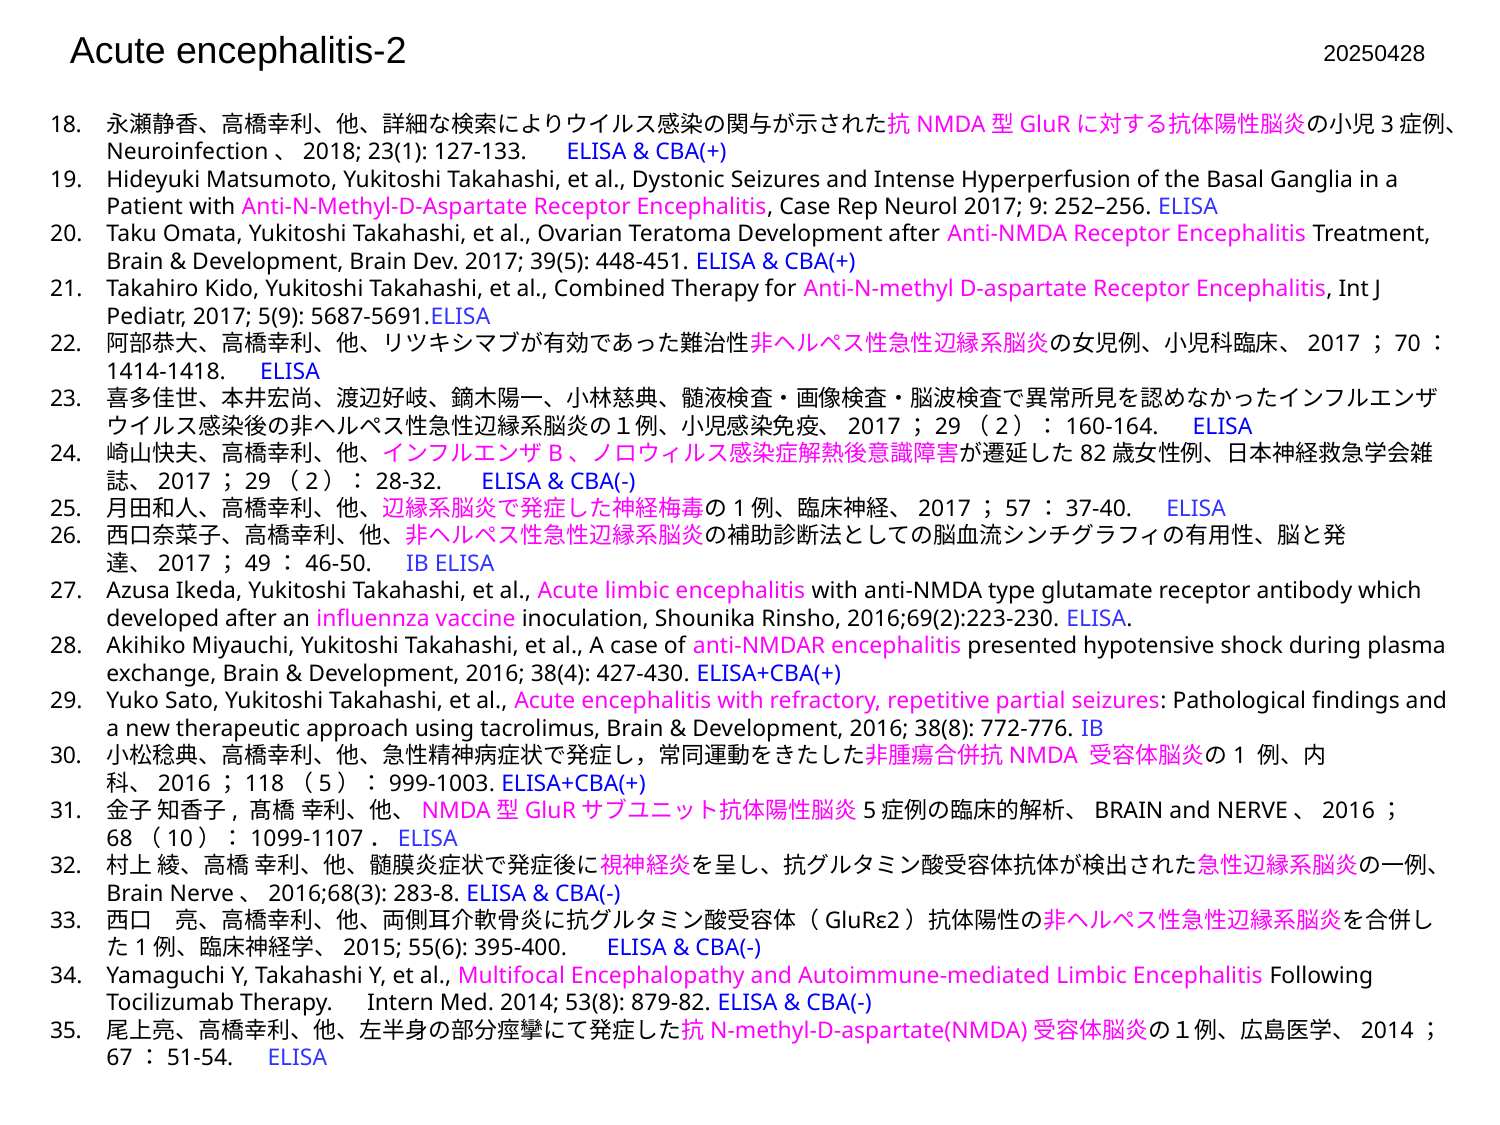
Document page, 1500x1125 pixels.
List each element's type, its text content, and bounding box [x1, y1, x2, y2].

text_box Acute encephalitis-2 [55, 19, 422, 79]
text_box 永瀬静香、高橋幸利、他、詳細な検索によりウイルス感染の関与が示された抗NMDA型GluRに対する抗体陽性脳炎の小児3症例、Neuroinfection、2018; 23(1): 127-133. ELISA & CBA(+) Hideyuki Matsumoto, Yukitoshi Takahashi, et al., Dystonic Seizures and Intense Hyperperfusion of the Basal Ganglia in a Patient with Anti-N-Methyl-D-Aspartate Receptor Encephalitis, Case Rep Neurol 2017; 9: 252–256. ELISA Taku Omata, Yukitoshi Takahashi, et al., Ovarian Teratoma Development after Anti-NMDA Receptor Encephalitis Treatment, Brain & Development, Brain Dev. 2017; 39(5): 448-451. ELISA & CBA(+) Takahiro Kido, Yukitoshi Takahashi, et al., Combined Therapy for Anti-N-methyl D-aspartate Receptor Encephalitis, Int J Pediatr, 2017; 5(9): 5687-5691.ELISA 阿部恭大、高橋幸利、他、リツキシマブが有効であった難治性非ヘルペス性急性辺縁系脳炎の女児例、小児科臨床、2017；70：1414-1418. ELISA 喜多佳世、本井宏尚、渡辺好岐、鏑木陽一、小林慈典、髄液検査・画像検査・脳波検査で異常所見を認めなかったインフルエンザウイルス感染後の非ヘルペス性急性辺縁系脳炎の１例、小児感染免疫、2017；29（2）：160-164. ELISA 崎山快夫、高橋幸利、他、インフルエンザB、ノロウィルス感染症解熱後意識障害が遷延した82歳女性例、日本神経救急学会雑誌、2017；29（2）：28-32. ELISA & CBA(-) 月田和人、高橋幸利、他、辺縁系脳炎で発症した神経梅毒の1例、臨床神経、2017；57：37-40. ELISA 西口奈菜子、高橋幸利、他、非ヘルペス性急性辺縁系脳炎の補助診断法としての脳血流シンチグラフィの有用性、脳と発達、2017；49：46-50. IB ELISA Azusa Ikeda, Yukitoshi Takahashi, et al., Acute limbic encephalitis with anti-NMDA type glutamate receptor antibody which developed after an influennza vaccine inoculation, Shounika Rinsho, 2016;69(2):223-230. ELISA. Akihiko Miyauchi, Yukitoshi Takahashi, et al., A case of anti-NMDAR encephalitis presented hypotensive shock during plasma exchange, Brain & Development, 2016; 38(4): 427-430. ELISA+CBA(+) Yuko Sato, Yukitoshi Takahashi, et al., Acute encephalitis with refractory, repetitive partial seizures: Pathological findings and a new therapeutic approach using tacrolimus, Brain & Development, 2016; 38(8): 772-776. IB 小松稔典、高橋幸利、他、急性精神病症状で発症し，常同運動をきたした非腫瘍合併抗NMDA 受容体脳炎の1 例、内科、2016；118（5）：999-1003. ELISA+CBA(+) 金子 知香子, 髙橋 幸利、他、NMDA型GluRサブユニット抗体陽性脳炎5症例の臨床的解析、BRAIN and NERVE、2016；68（10）：1099-1107．ELISA 村上 綾、高橋 幸利、他、髄膜炎症状で発症後に視神経炎を呈し、抗グルタミン酸受容体抗体が検出された急性辺縁系脳炎の一例、Brain Nerve、2016;68(3): 283-8. ELISA & CBA(-) 西口 亮、高橋幸利、他、両側耳介軟骨炎に抗グルタミン酸受容体（GluRε2）抗体陽性の非ヘルペス性急性辺縁系脳炎を合併した1例、臨床神経学、2015; 55(6): 395-400. ELISA & CBA(-) Yamaguchi Y, Takahashi Y, et al., Multifocal Encephalopathy and Autoimmune-mediated Limbic Encephalitis Following Tocilizumab Therapy. Intern Med. 2014; 53(8): 879-82. ELISA & CBA(-) 尾上亮、高橋幸利、他、左半身の部分痙攣にて発症した抗N-methyl-D-aspartate(NMDA)受容体脳炎の１例、広島医学、2014；67：51-54. ELISA [35, 101, 1465, 1078]
text_box 20250428 [1308, 30, 1441, 74]
